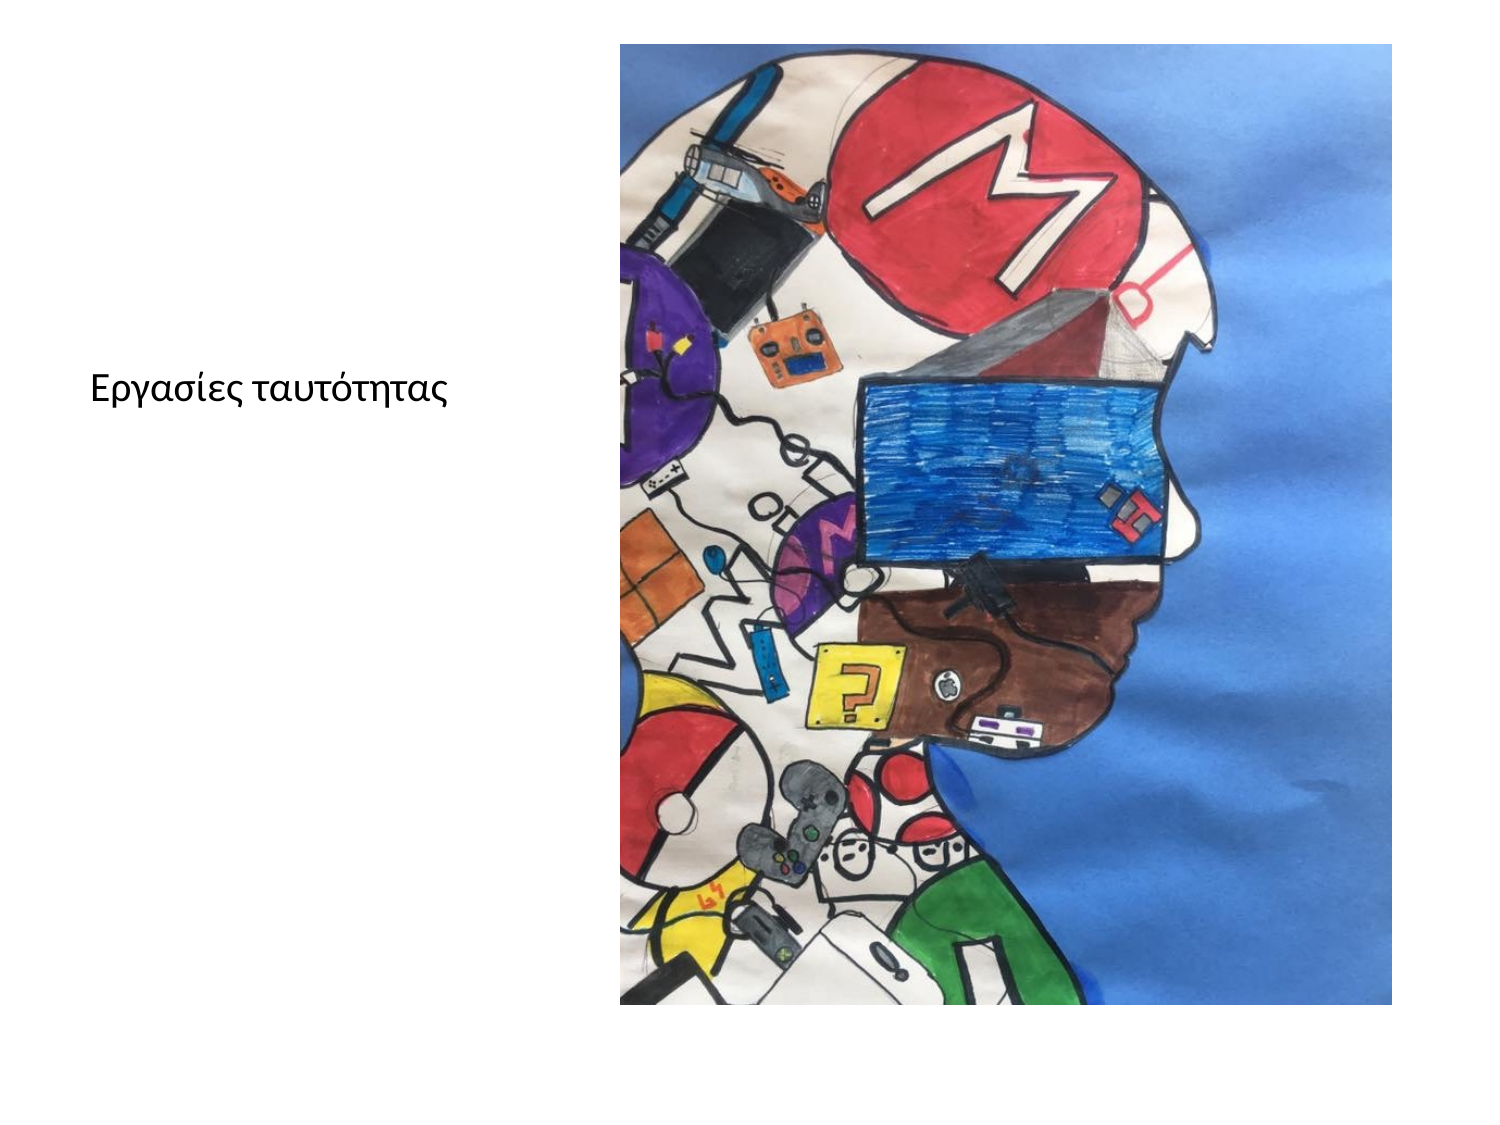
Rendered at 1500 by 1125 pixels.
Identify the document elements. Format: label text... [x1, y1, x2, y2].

list Εργασίες ταυτότητας [75, 235, 569, 1005]
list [619, 44, 1392, 1006]
